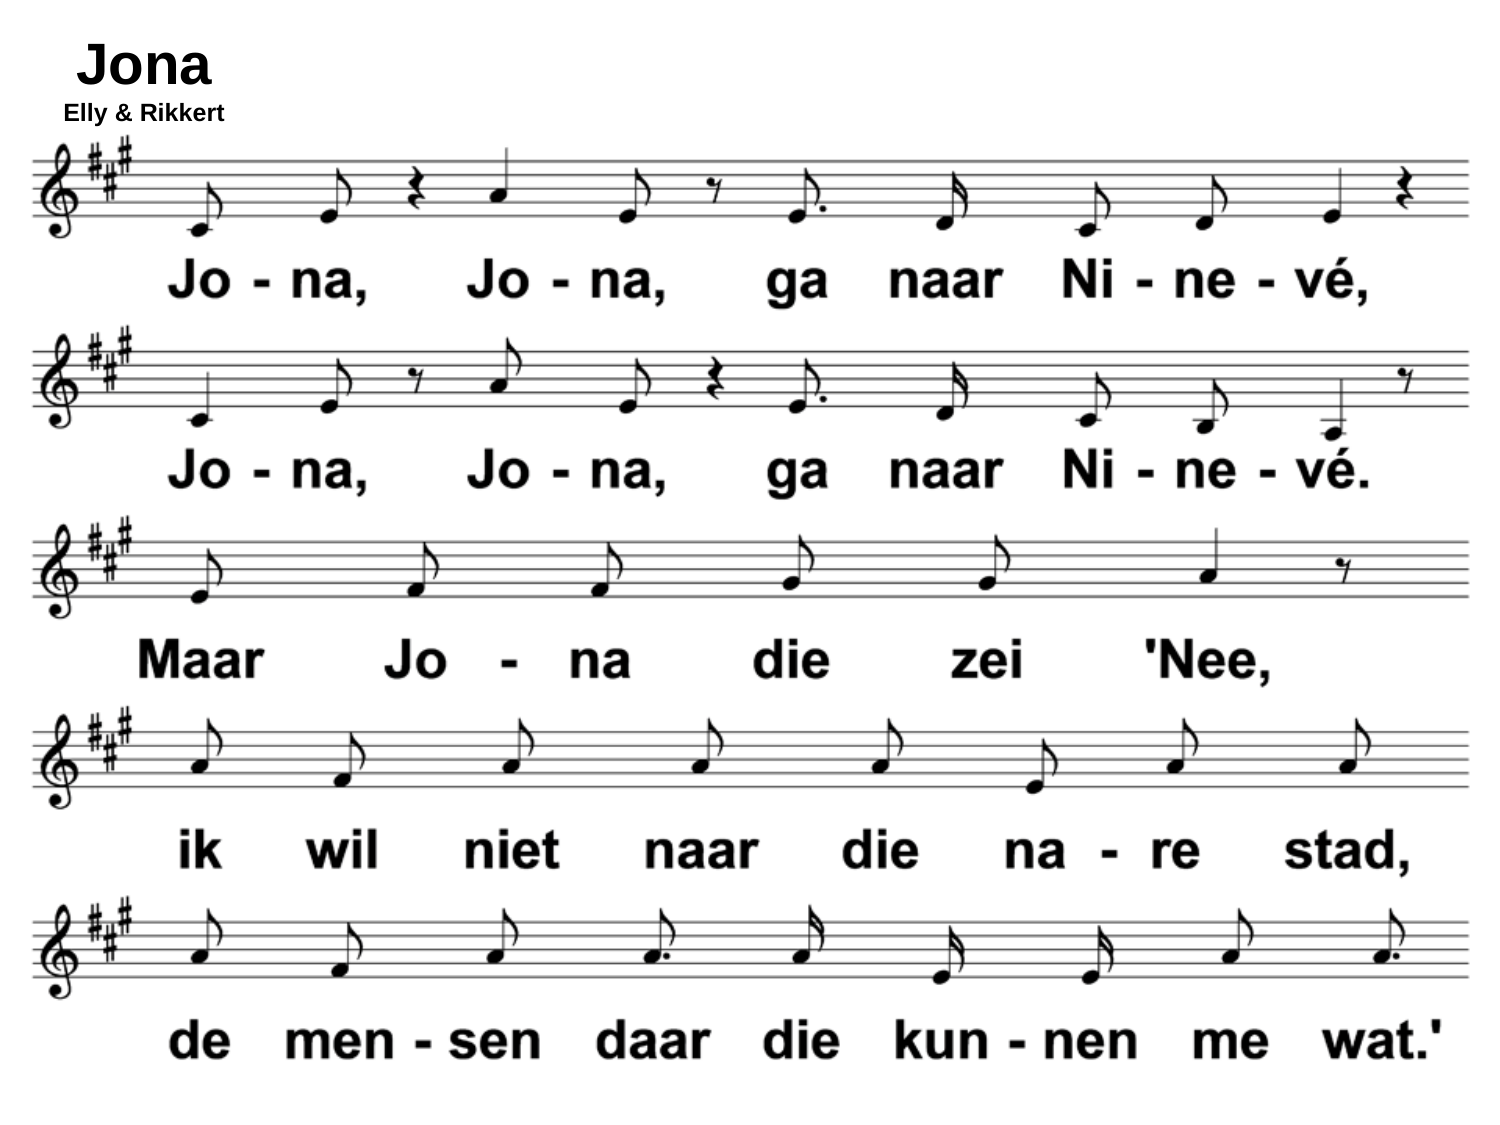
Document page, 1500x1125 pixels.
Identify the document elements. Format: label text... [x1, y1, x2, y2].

text_box Jona Elly & Rikkert [0, 18, 289, 134]
picture [26, 132, 1474, 1071]
